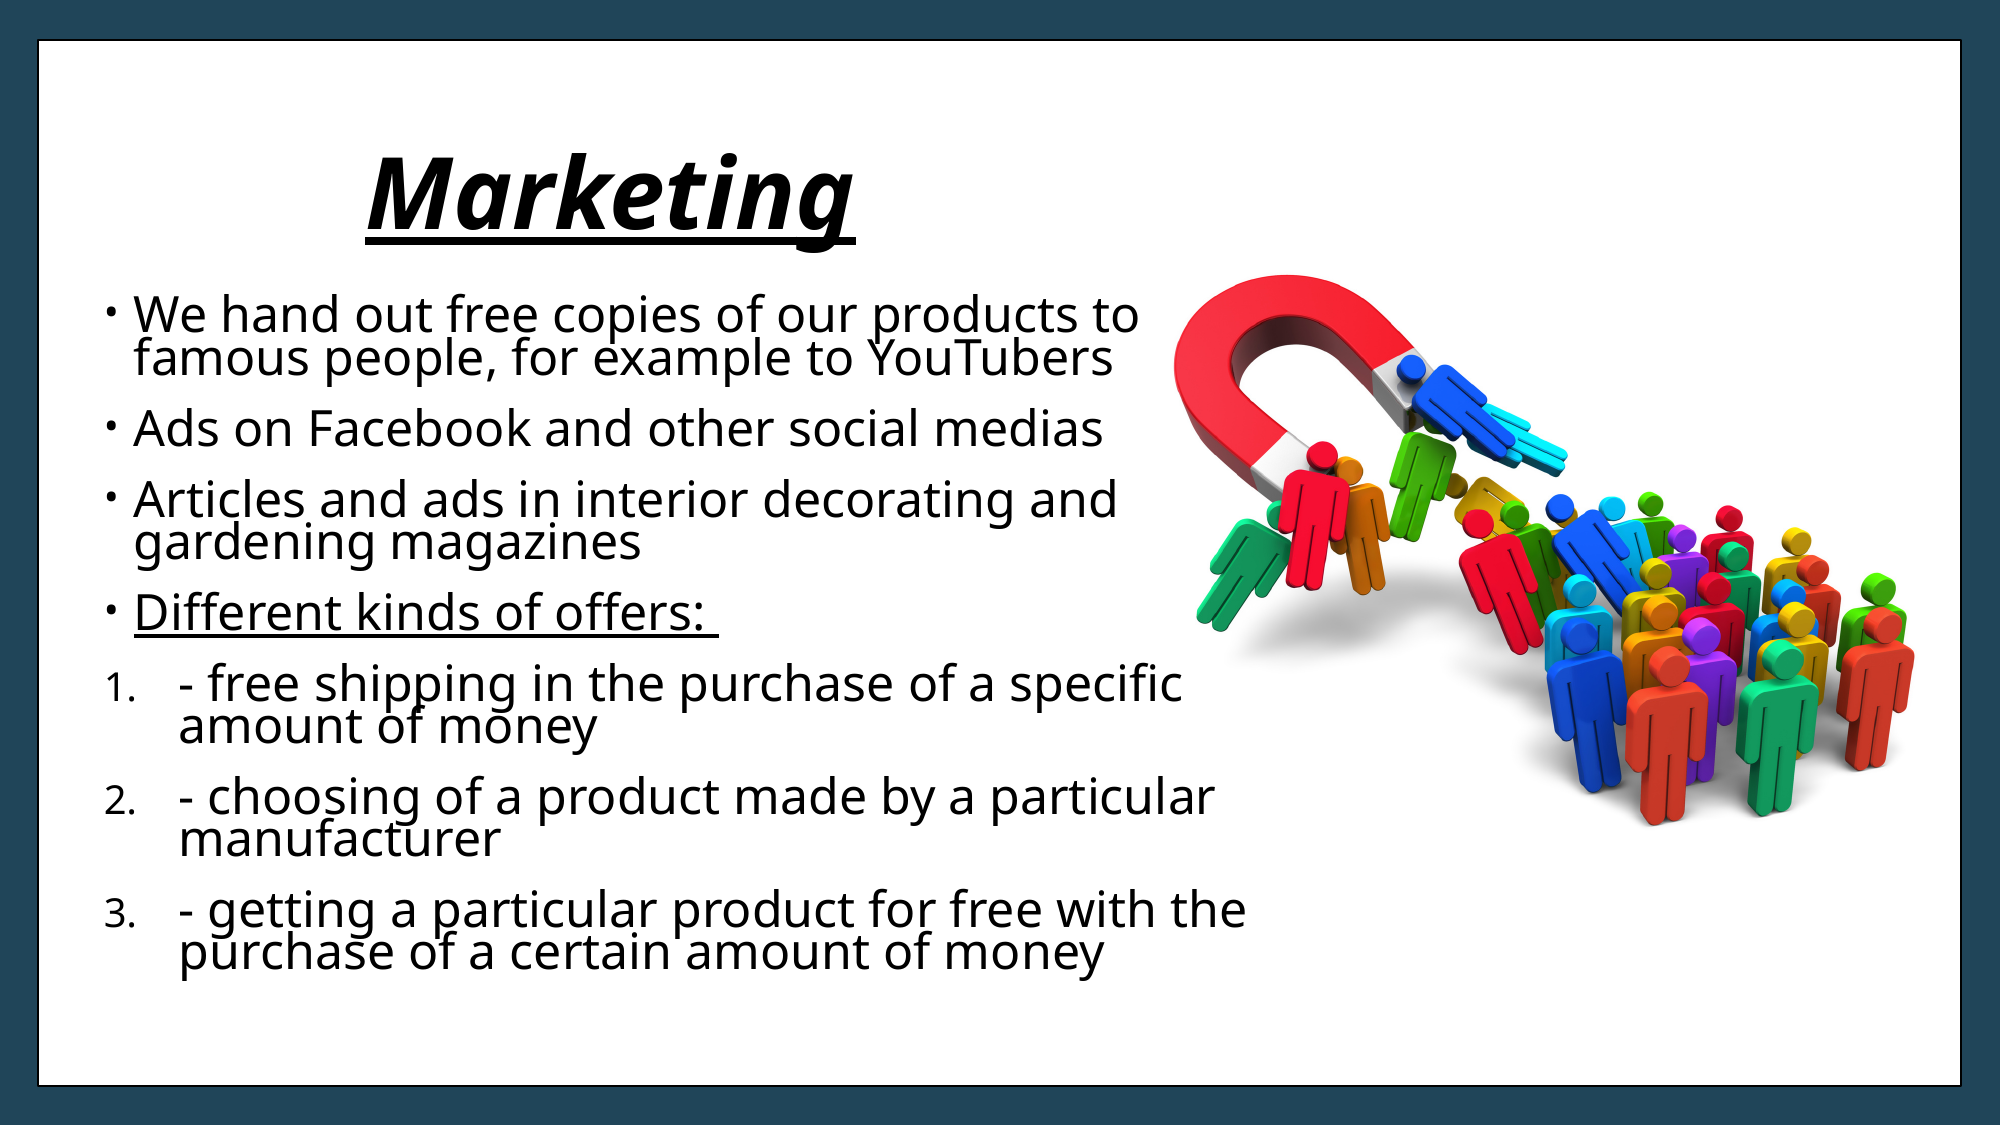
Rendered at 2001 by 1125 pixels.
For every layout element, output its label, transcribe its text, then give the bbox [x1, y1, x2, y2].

title Marketing [350, 85, 1971, 291]
list We hand out free copies of our products to famous people, for example to YouTubers Ads on Facebook and other social medias Articles and ads in interior decorating and gardening magazines Different kinds of offers: - free shipping in the purchase of a specific amount of money - choosing of a product made by a particular manufacturer - getting a particular product for free with the purchase of a certain amount of money [81, 291, 1299, 1079]
picture [1168, 248, 1970, 853]
